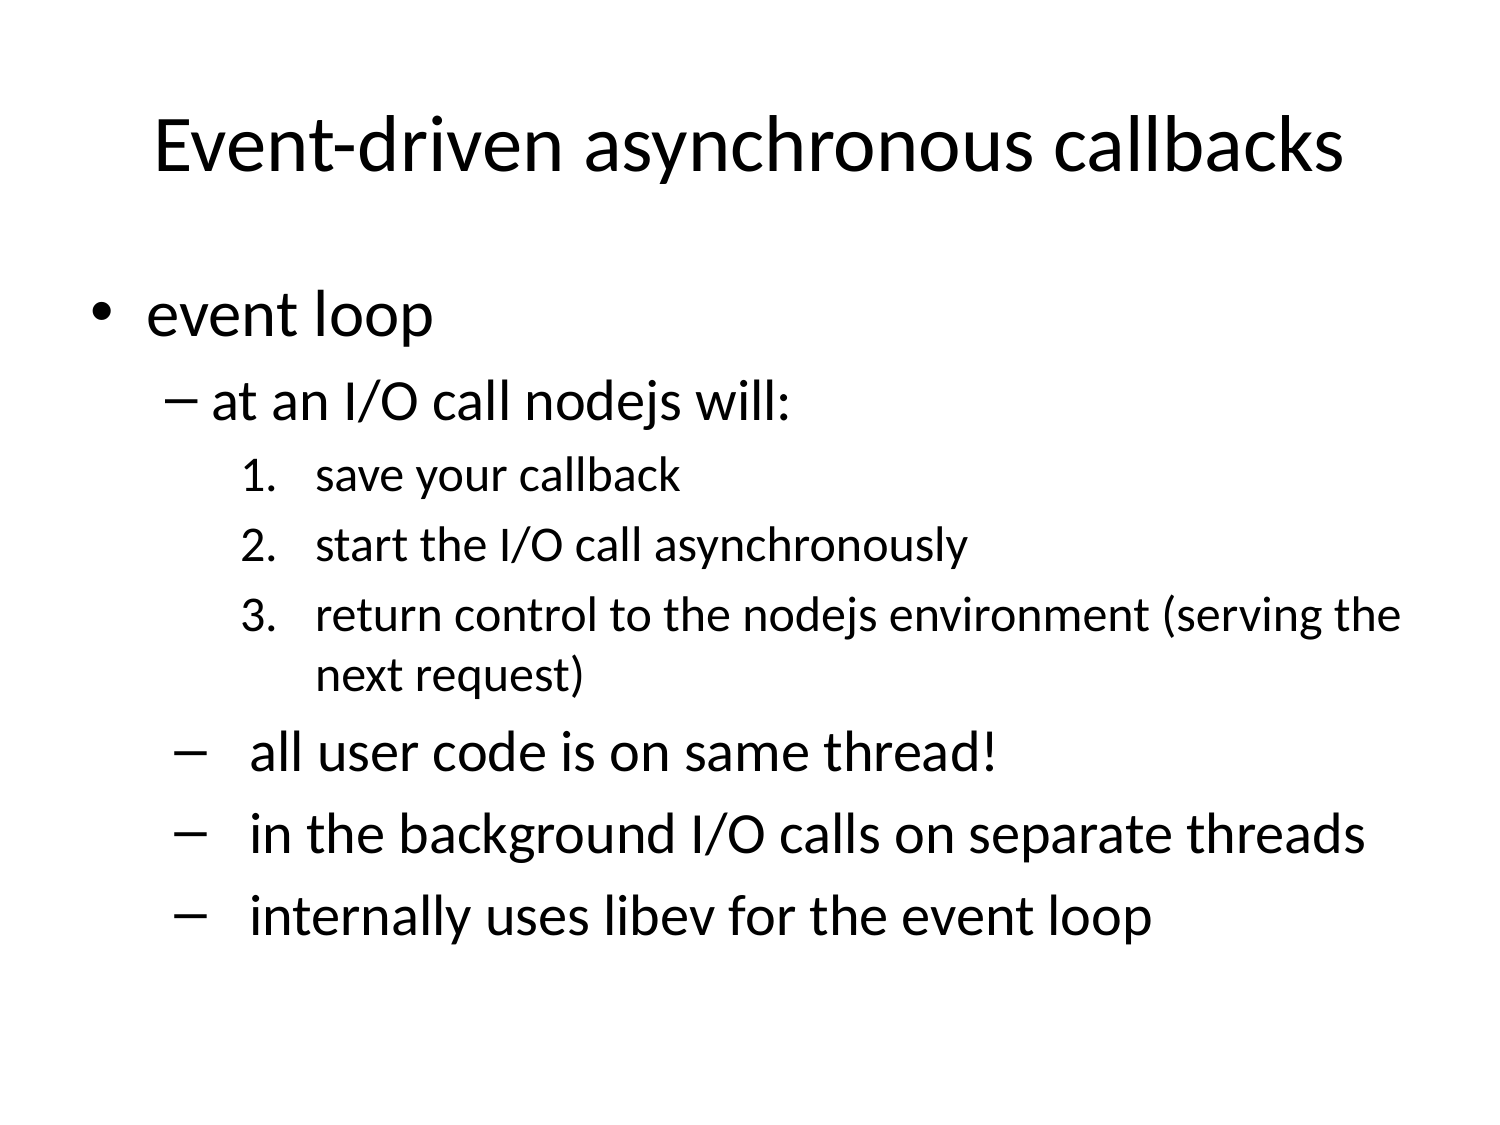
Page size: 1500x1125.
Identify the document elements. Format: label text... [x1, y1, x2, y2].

list event loop at an I/O call nodejs will: save your callback start the I/O call asynchronously return control to the nodejs environment (serving the next request) all user code is on same thread! in the background I/O calls on separate threads internally uses libev for the event loop [75, 262, 1425, 1005]
title Event-driven asynchronous callbacks [75, 45, 1425, 233]
